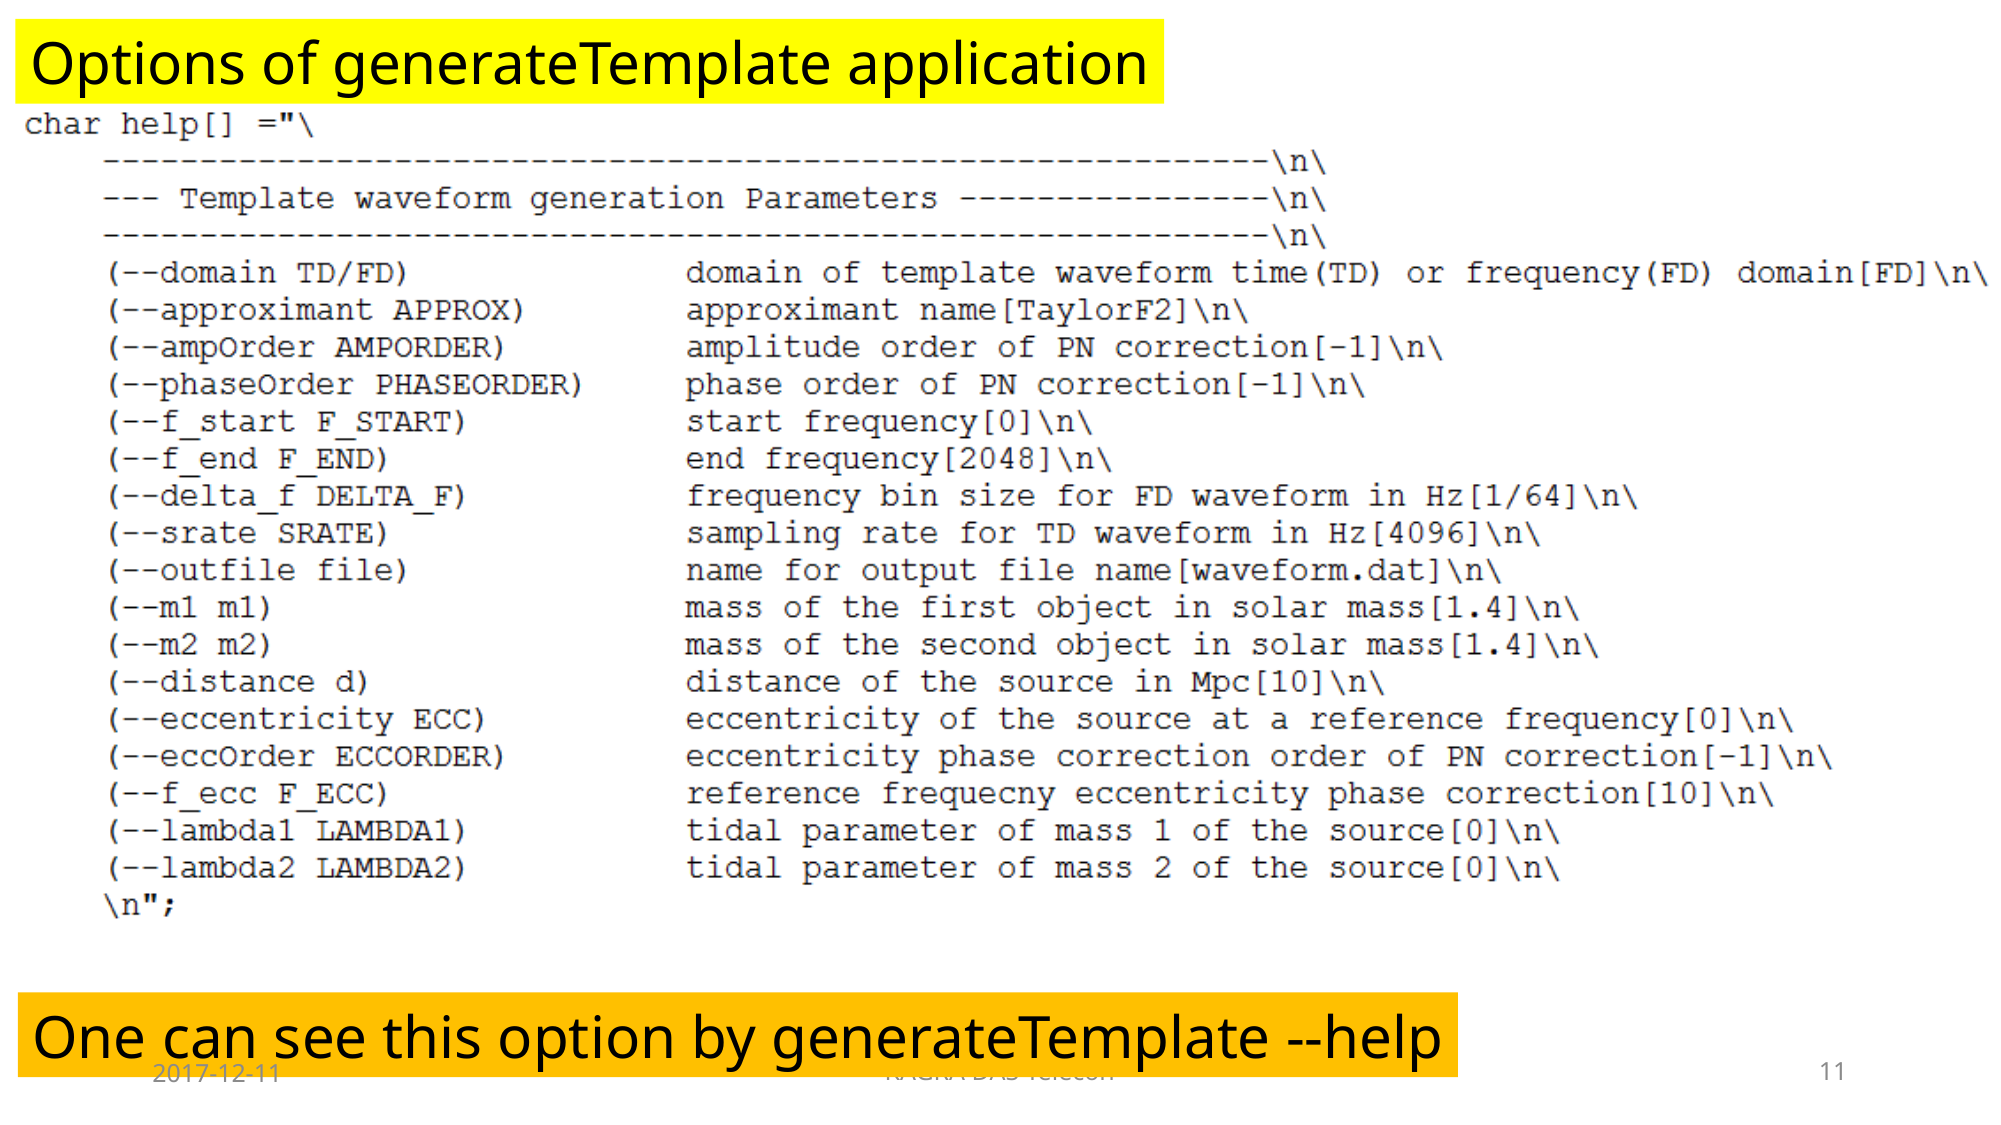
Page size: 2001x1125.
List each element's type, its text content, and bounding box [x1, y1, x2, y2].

footer KAGRA DAS Telecon [662, 1042, 1338, 1103]
picture [17, 104, 1996, 924]
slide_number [137, 1042, 588, 1103]
slide_number 11 [1412, 1042, 1863, 1103]
text_box One can see this option by generateTemplate --help [17, 992, 1458, 1078]
text_box Options of generateTemplate application [15, 18, 1165, 104]
